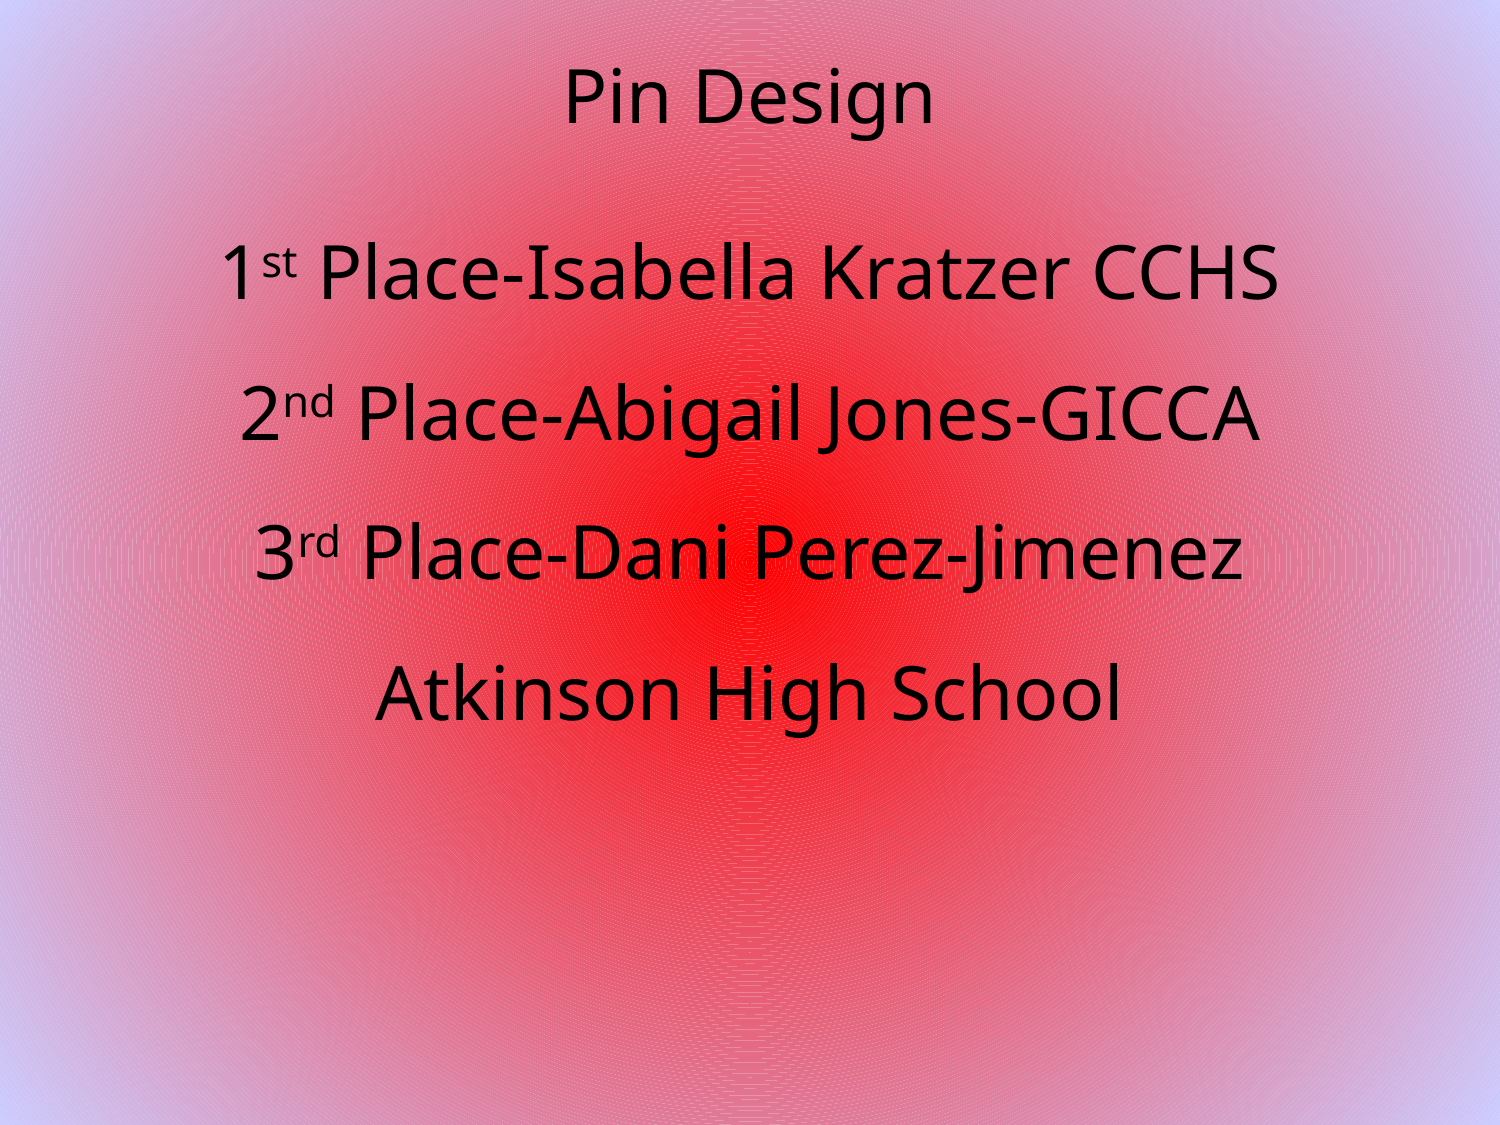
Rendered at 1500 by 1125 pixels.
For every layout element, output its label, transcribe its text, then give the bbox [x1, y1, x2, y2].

title Pin Design [111, 0, 1388, 188]
text_box 1st Place-Isabella Kratzer CCHS 2nd Place-Abigail Jones-GICCA 3rd Place-Dani Perez-Jimenez Atkinson High School [0, 224, 1500, 846]
